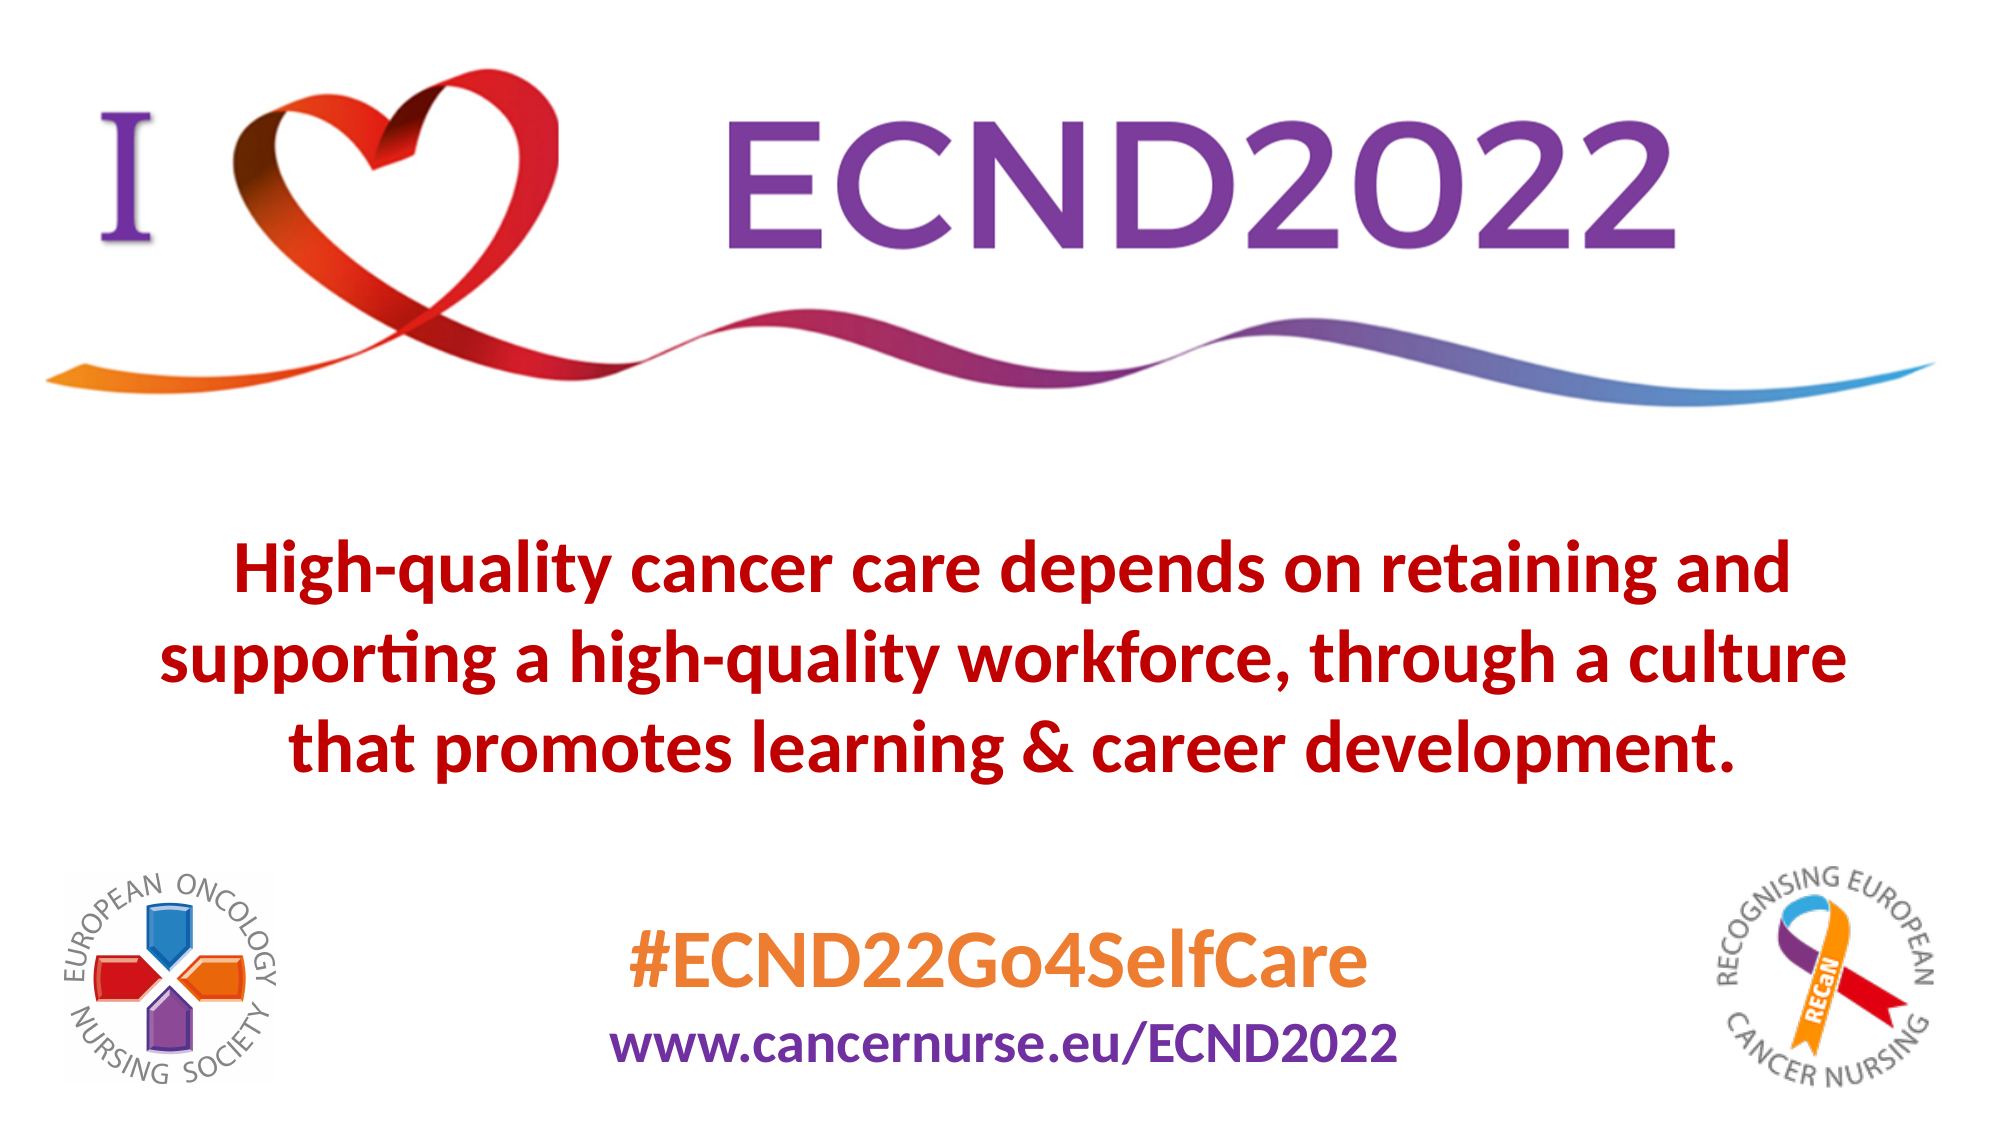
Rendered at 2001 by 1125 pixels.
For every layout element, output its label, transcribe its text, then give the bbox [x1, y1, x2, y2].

picture [1659, 807, 1992, 1125]
picture [64, 873, 276, 1084]
text_box High-quality cancer care depends on retaining and supporting a high-quality workforce, through a culture that promotes learning & career development. [64, 509, 1963, 795]
text_box #ECND22Go4SelfCare www.cancernurse.eu/ECND2022 [542, 896, 1458, 1082]
picture [0, 16, 2000, 435]
